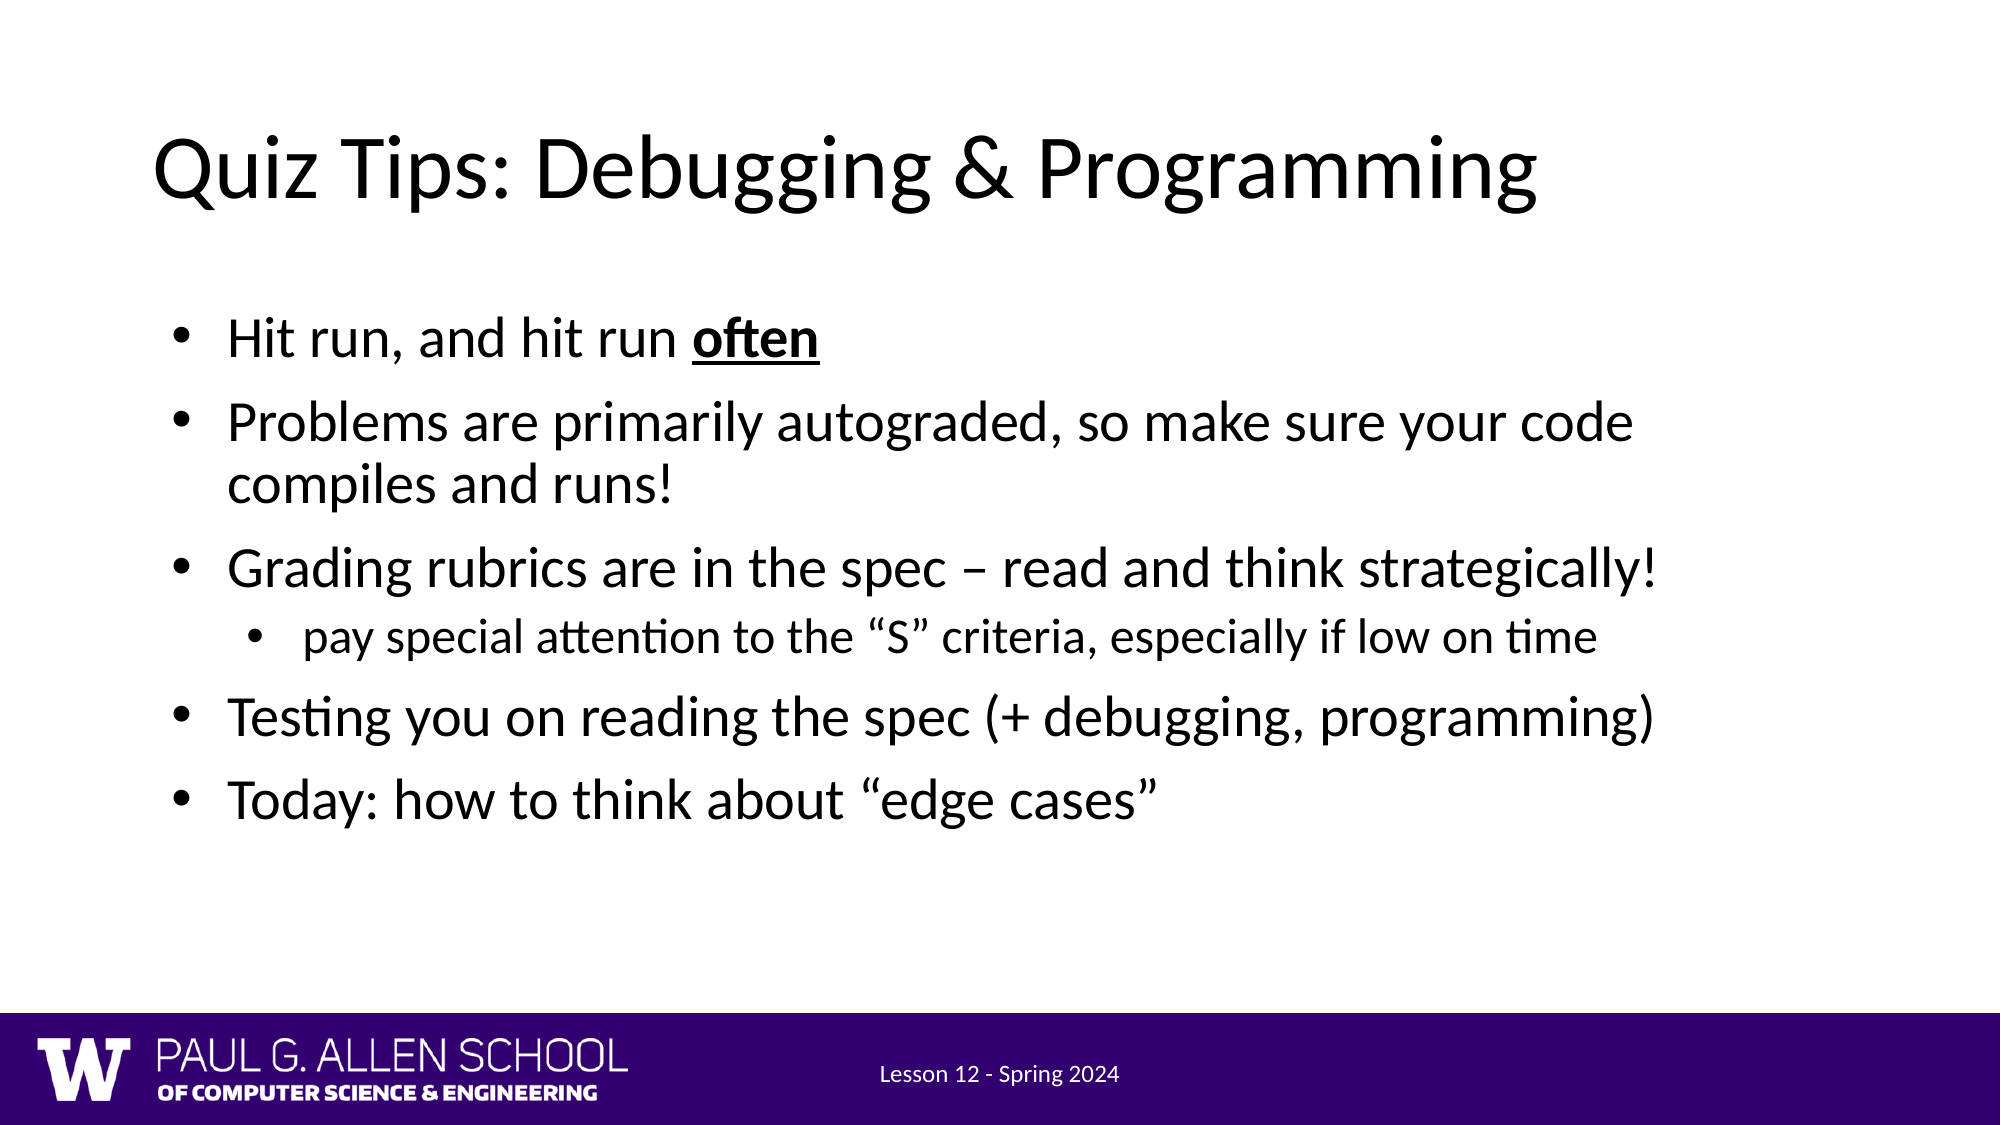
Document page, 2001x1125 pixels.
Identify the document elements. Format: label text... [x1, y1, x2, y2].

list Hit run, and hit run often Problems are primarily autograded, so make sure your code compiles and runs! Grading rubrics are in the spec – read and think strategically! pay special attention to the “S” criteria, especially if low on time Testing you on reading the spec (+ debugging, programming) Today: how to think about “edge cases” [137, 299, 1863, 1003]
title Quiz Tips: Debugging & Programming [137, 59, 1863, 278]
picture [0, 1013, 2000, 1125]
footer Lesson 12 - Spring 2024 [662, 1042, 1338, 1103]
